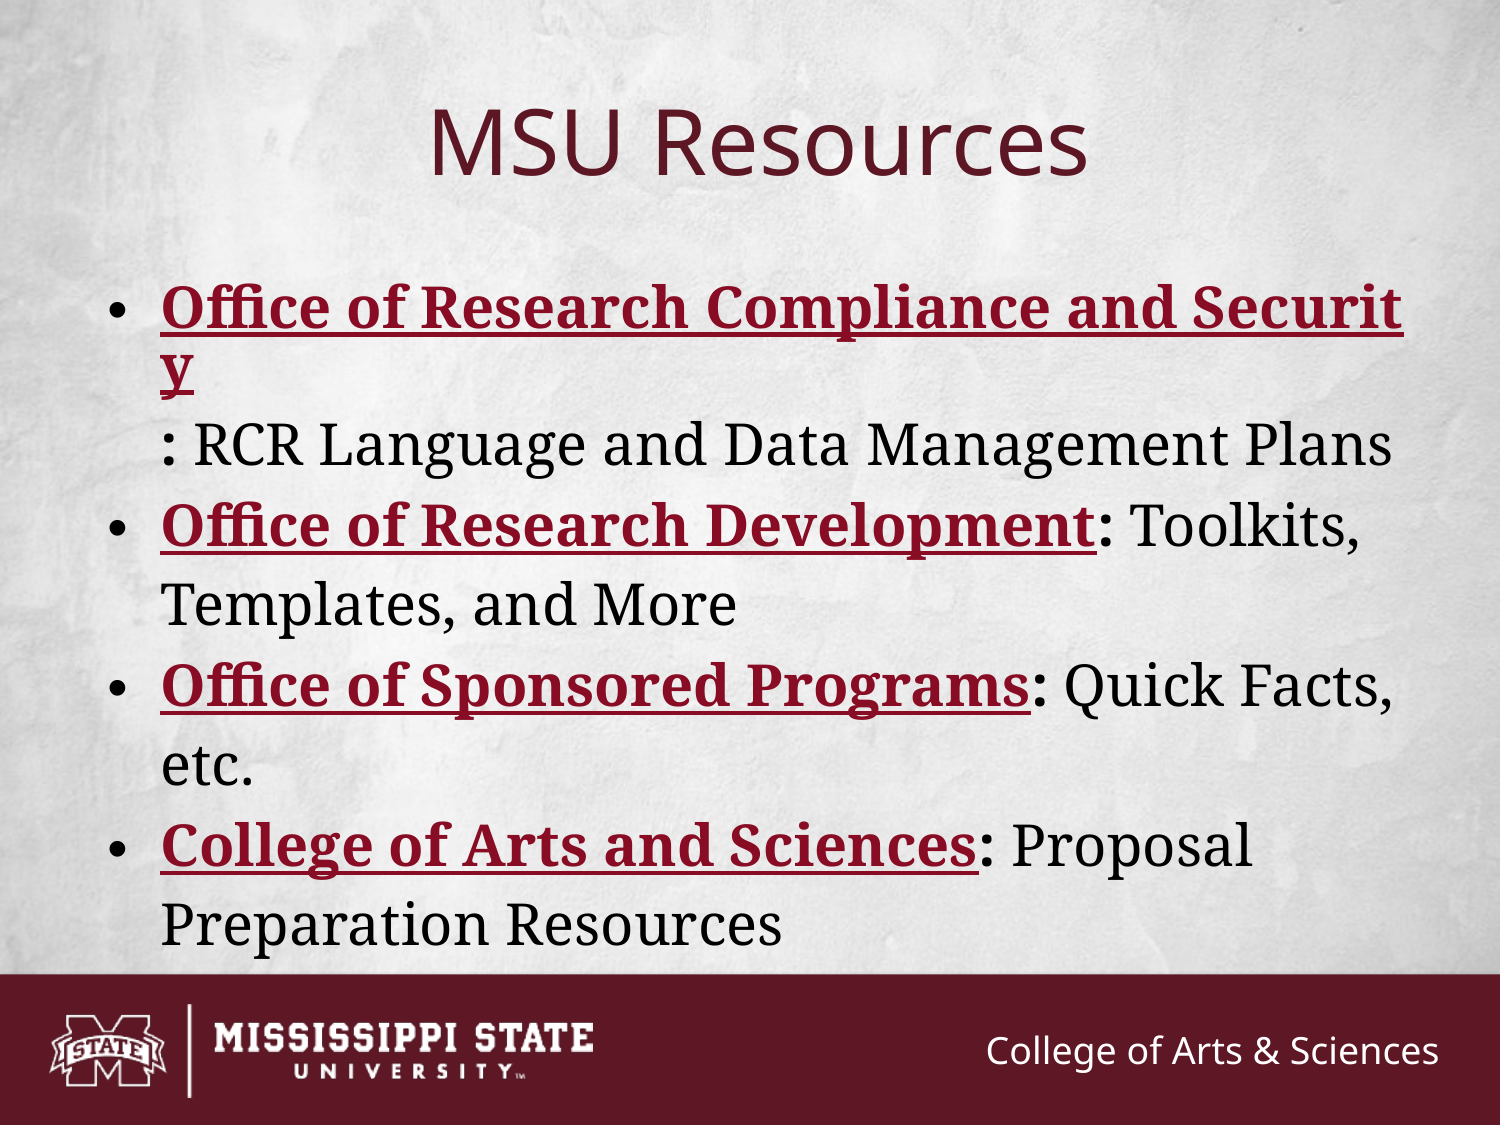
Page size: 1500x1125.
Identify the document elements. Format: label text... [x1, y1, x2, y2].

list Office of Research Compliance and Security: RCR Language and Data Management Plans Office of Research Development: Toolkits, Templates, and More Office of Sponsored Programs: Quick Facts, etc. College of Arts and Sciences: Proposal Preparation Resources [92, 262, 1425, 911]
title MSU Resources [92, 45, 1425, 233]
picture [49, 1004, 593, 1098]
